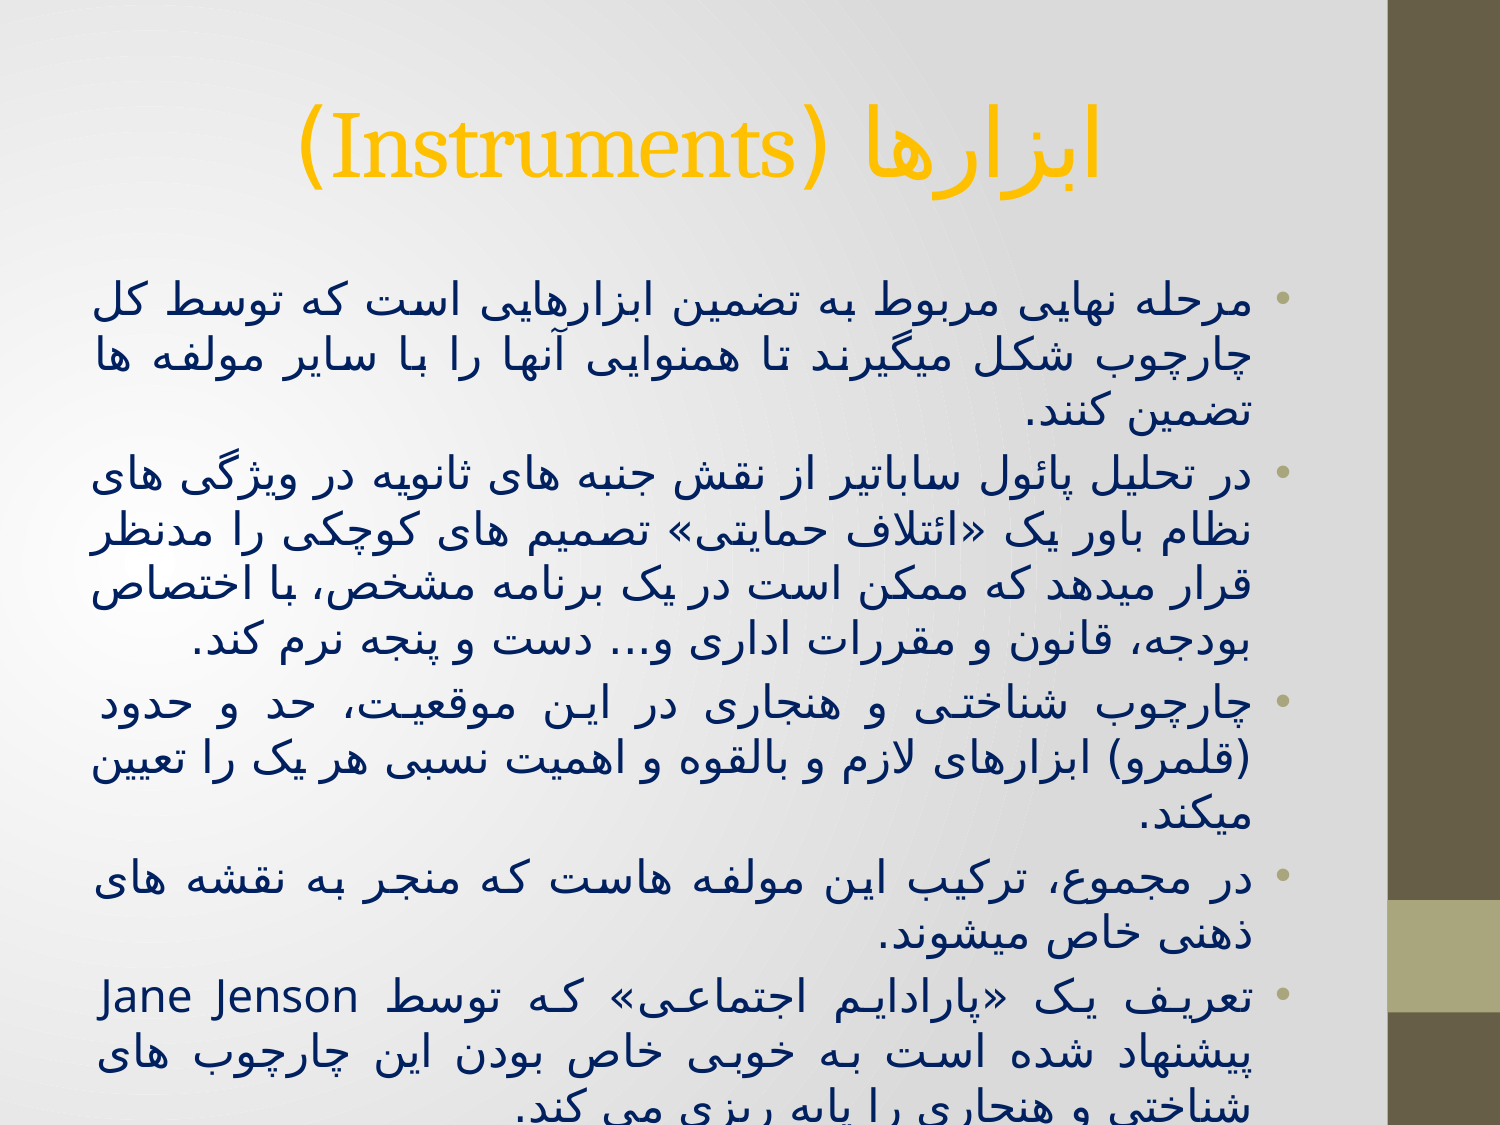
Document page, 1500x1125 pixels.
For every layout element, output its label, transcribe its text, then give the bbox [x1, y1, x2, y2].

title ابزارها (Instruments) [75, 45, 1325, 233]
list مرحله نهایی مربوط به تضمین ابزارهایی است که توسط کل چارچوب شکل میگیرند تا همنوایی آنها را با سایر مولفه ها تضمین کنند. در تحلیل پائول ساباتیر از نقش جنبه های ثانویه در ویژگی های نظام باور یک «ائتلاف حمایتی» تصمیم های کوچکی را مدنظر قرار میدهد که ممکن است در یک برنامه مشخص، با اختصاص بودجه، قانون و مقررات اداری و... دست و پنجه نرم کند. چارچوب شناختی و هنجاری در این موقعیت، حد و حدود (قلمرو) ابزارهای لازم و بالقوه و اهمیت نسبی هر یک را تعیین میکند. در مجموع، ‌ترکیب این مولفه هاست که منجر به نقشه های ذهنی خاص میشوند. تعریف یک «پارادایم اجتماعی» که توسط Jane Jenson پیشنهاد شده است به خوبی خاص بودن این چارچوب های شناختی و هنجاری را پایه ریزی می کند. [75, 262, 1325, 1050]
